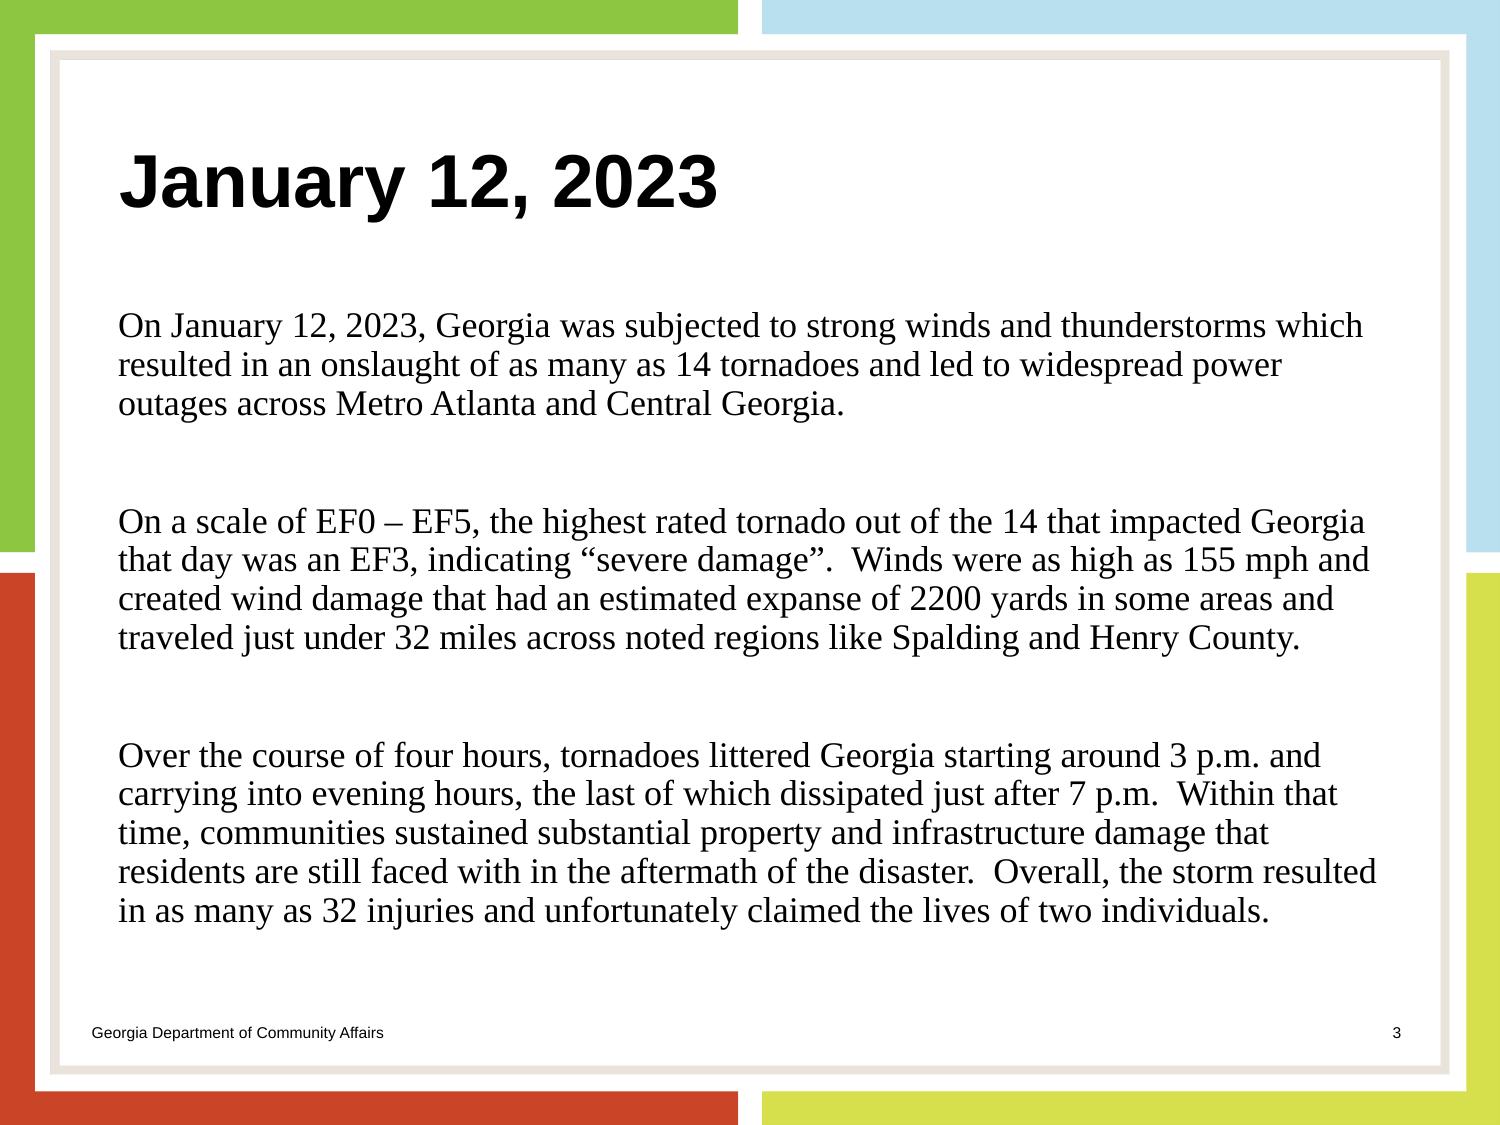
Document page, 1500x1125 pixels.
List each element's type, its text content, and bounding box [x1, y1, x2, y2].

picture [0, 0, 1500, 1125]
list On January 12, 2023, Georgia was subjected to strong winds and thunderstorms which resulted in an onslaught of as many as 14 tornadoes and led to widespread power outages across Metro Atlanta and Central Georgia. On a scale of EF0 – EF5, the highest rated tornado out of the 14 that impacted Georgia that day was an EF3, indicating “severe damage”. Winds were as high as 155 mph and created wind damage that had an estimated expanse of 2200 yards in some areas and traveled just under 32 miles across noted regions like Spalding and Henry County. Over the course of four hours, tornadoes littered Georgia starting around 3 p.m. and carrying into evening hours, the last of which dissipated just after 7 p.m. Within that time, communities sustained substantial property and infrastructure damage that residents are still faced with in the aftermath of the disaster. Overall, the storm resulted in as many as 32 injuries and unfortunately claimed the lives of two individuals. [103, 299, 1397, 975]
title January 12, 2023 [104, 90, 1396, 278]
